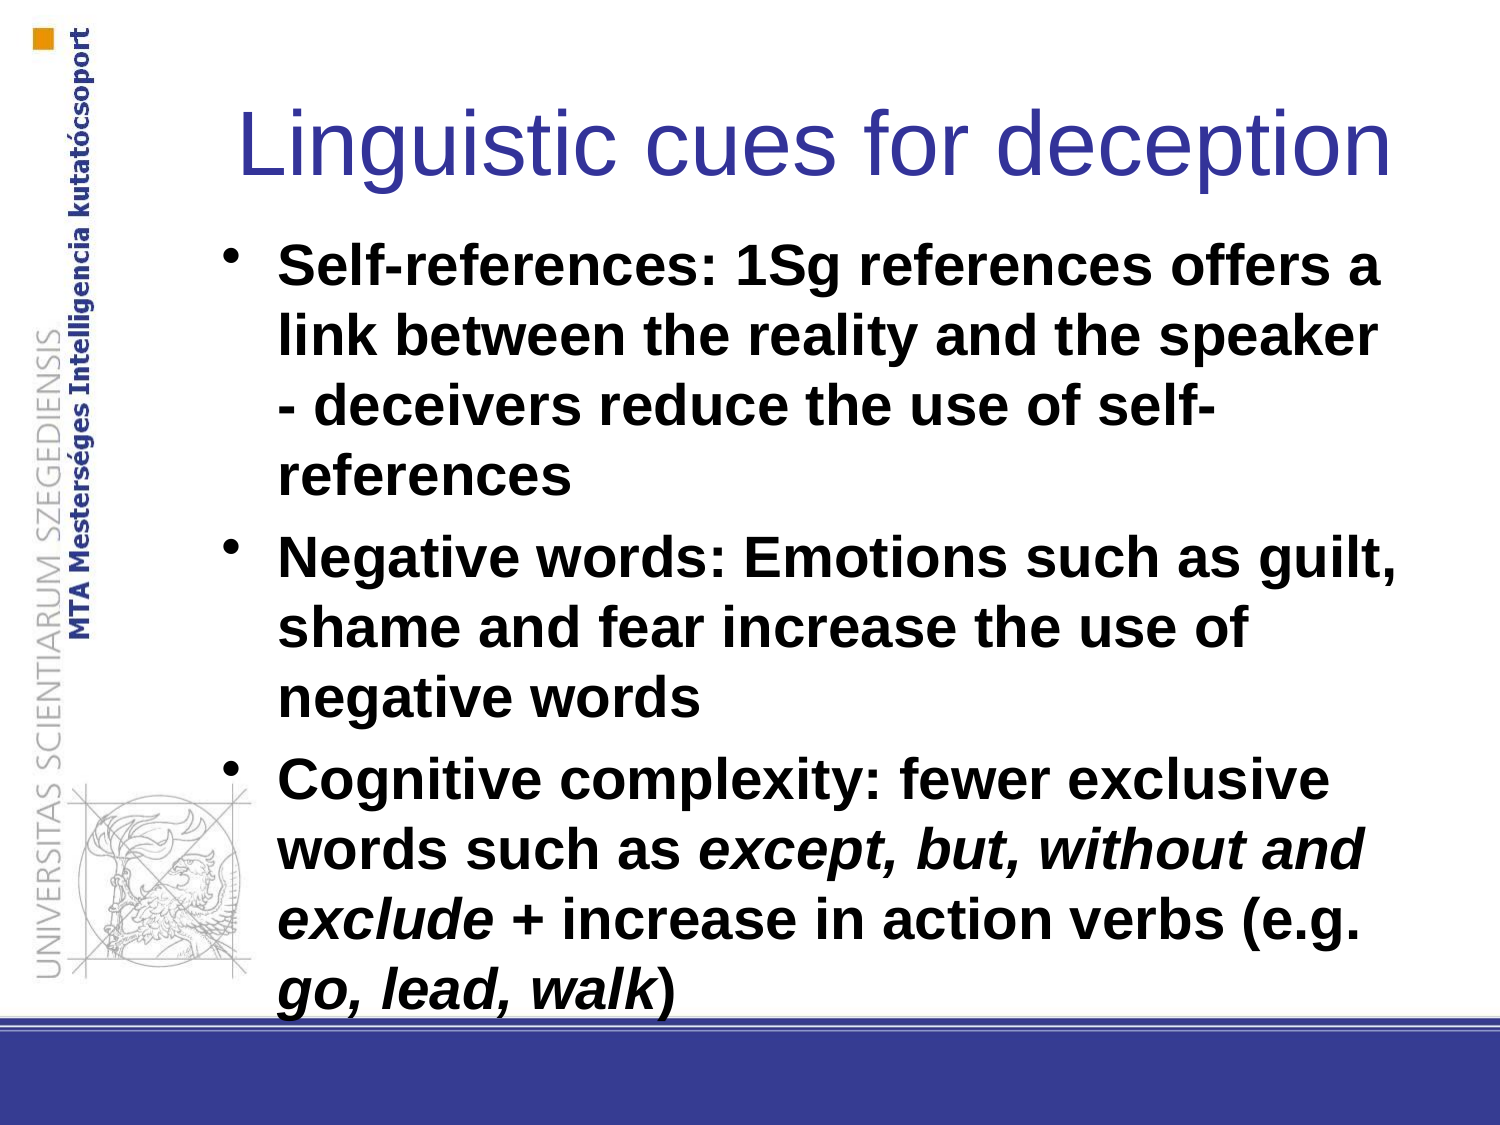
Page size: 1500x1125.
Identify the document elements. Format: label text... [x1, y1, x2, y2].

list Self-references: 1Sg references offers a link between the reality and the speaker - deceivers reduce the use of self-references Negative words: Emotions such as guilt, shame and fear increase the use of negative words Cognitive complexity: fewer exclusive words such as except, but, without and exclude + increase in action verbs (e.g. go, lead, walk) [206, 220, 1425, 988]
title Linguistic cues for deception [206, 45, 1425, 220]
picture [0, 0, 1500, 1125]
